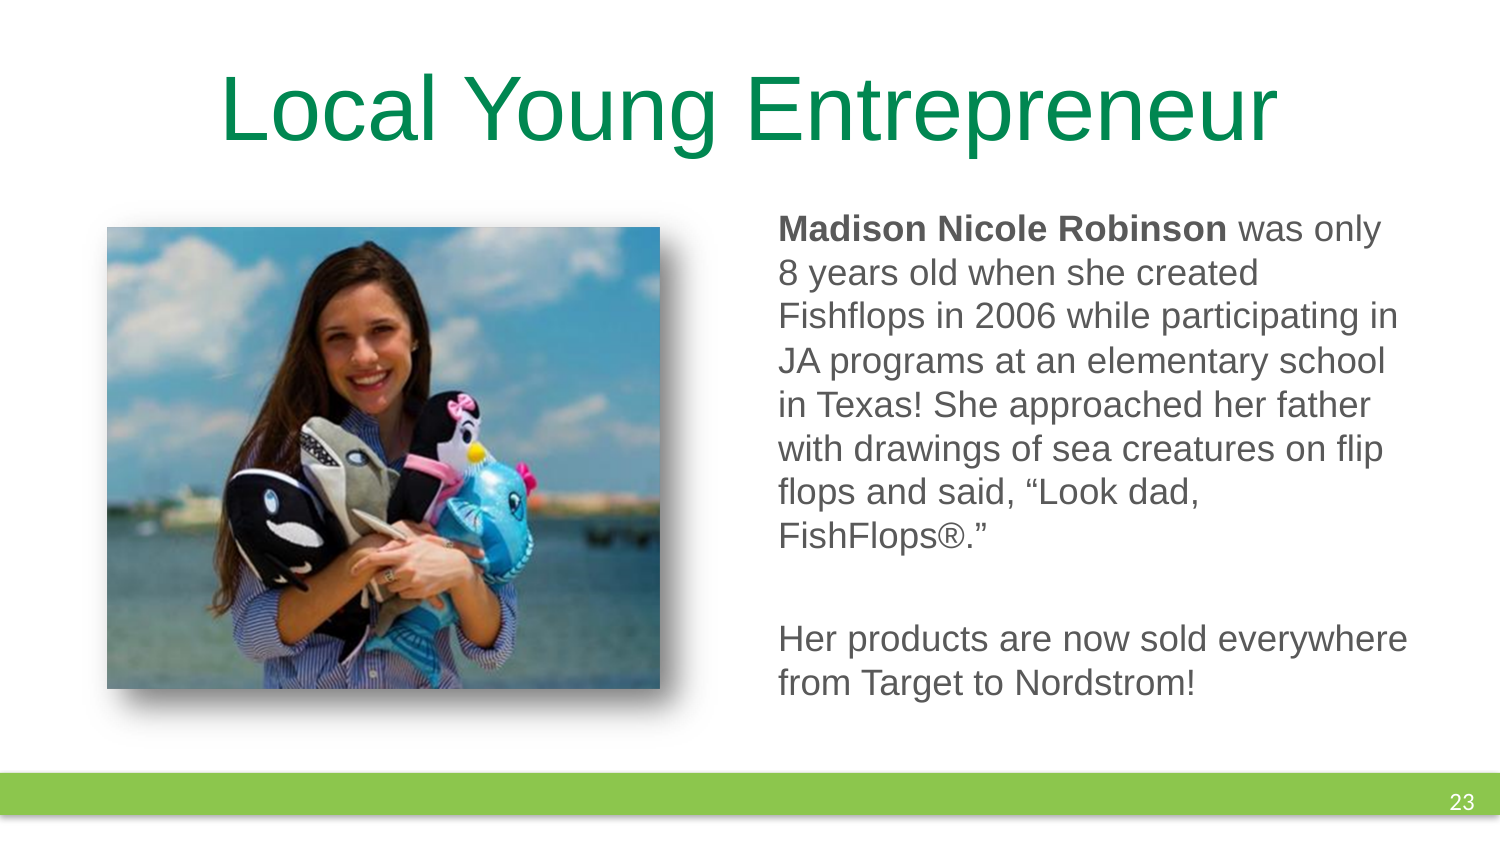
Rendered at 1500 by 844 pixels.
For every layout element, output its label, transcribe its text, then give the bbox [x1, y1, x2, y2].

title Local Young Entrepreneur [75, 33, 1425, 175]
slide_number 22 [1428, 778, 1490, 823]
picture [74, 195, 725, 754]
list Madison Nicole Robinson was only 8 years old when she created Fishflops in 2006 while participating in JA programs at an elementary school in Texas! She approached her father with drawings of sea creatures on flip flops and said, “Look dad, FishFlops®.” Her products are now sold everywhere from Target to Nordstrom! [763, 196, 1425, 754]
